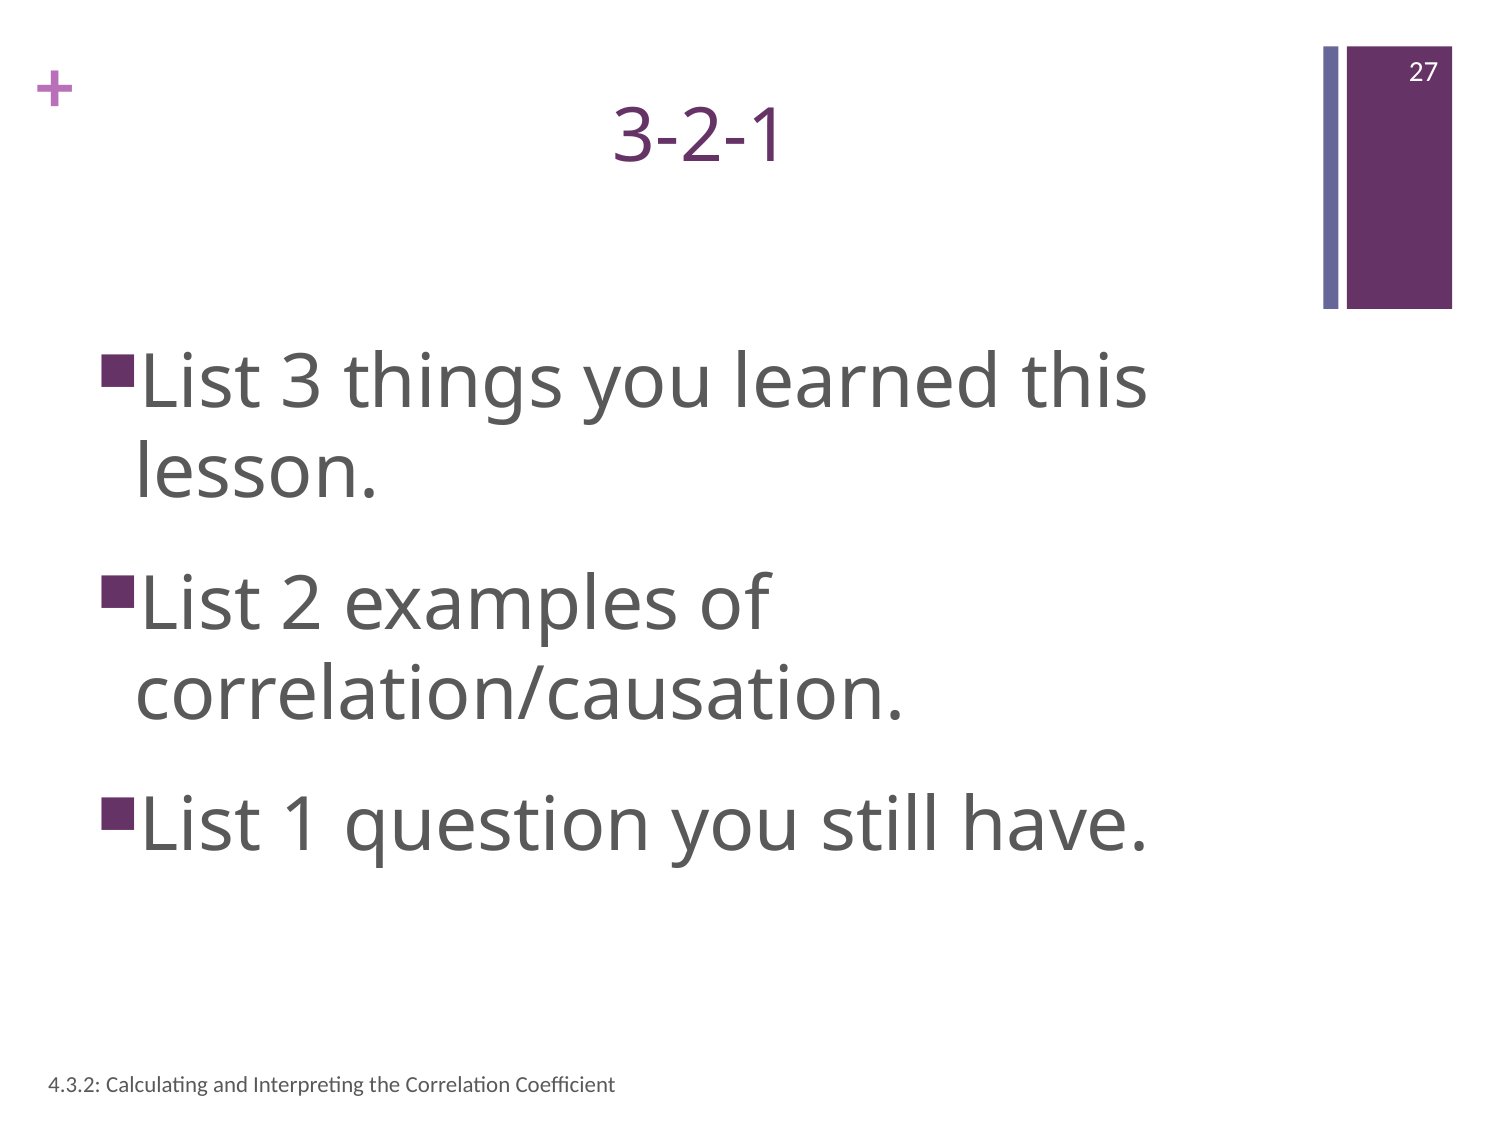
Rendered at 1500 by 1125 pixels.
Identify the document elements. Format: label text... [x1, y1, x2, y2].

list List 3 things you learned this lesson. List 2 examples of correlation/causation. List 1 question you still have. [81, 324, 1322, 1005]
slide_number 27 [1362, 39, 1454, 100]
footer 4.3.2: Calculating and Interpreting the Correlation Coefficient [33, 1053, 1038, 1114]
title 3-2-1 [81, 79, 1322, 263]
